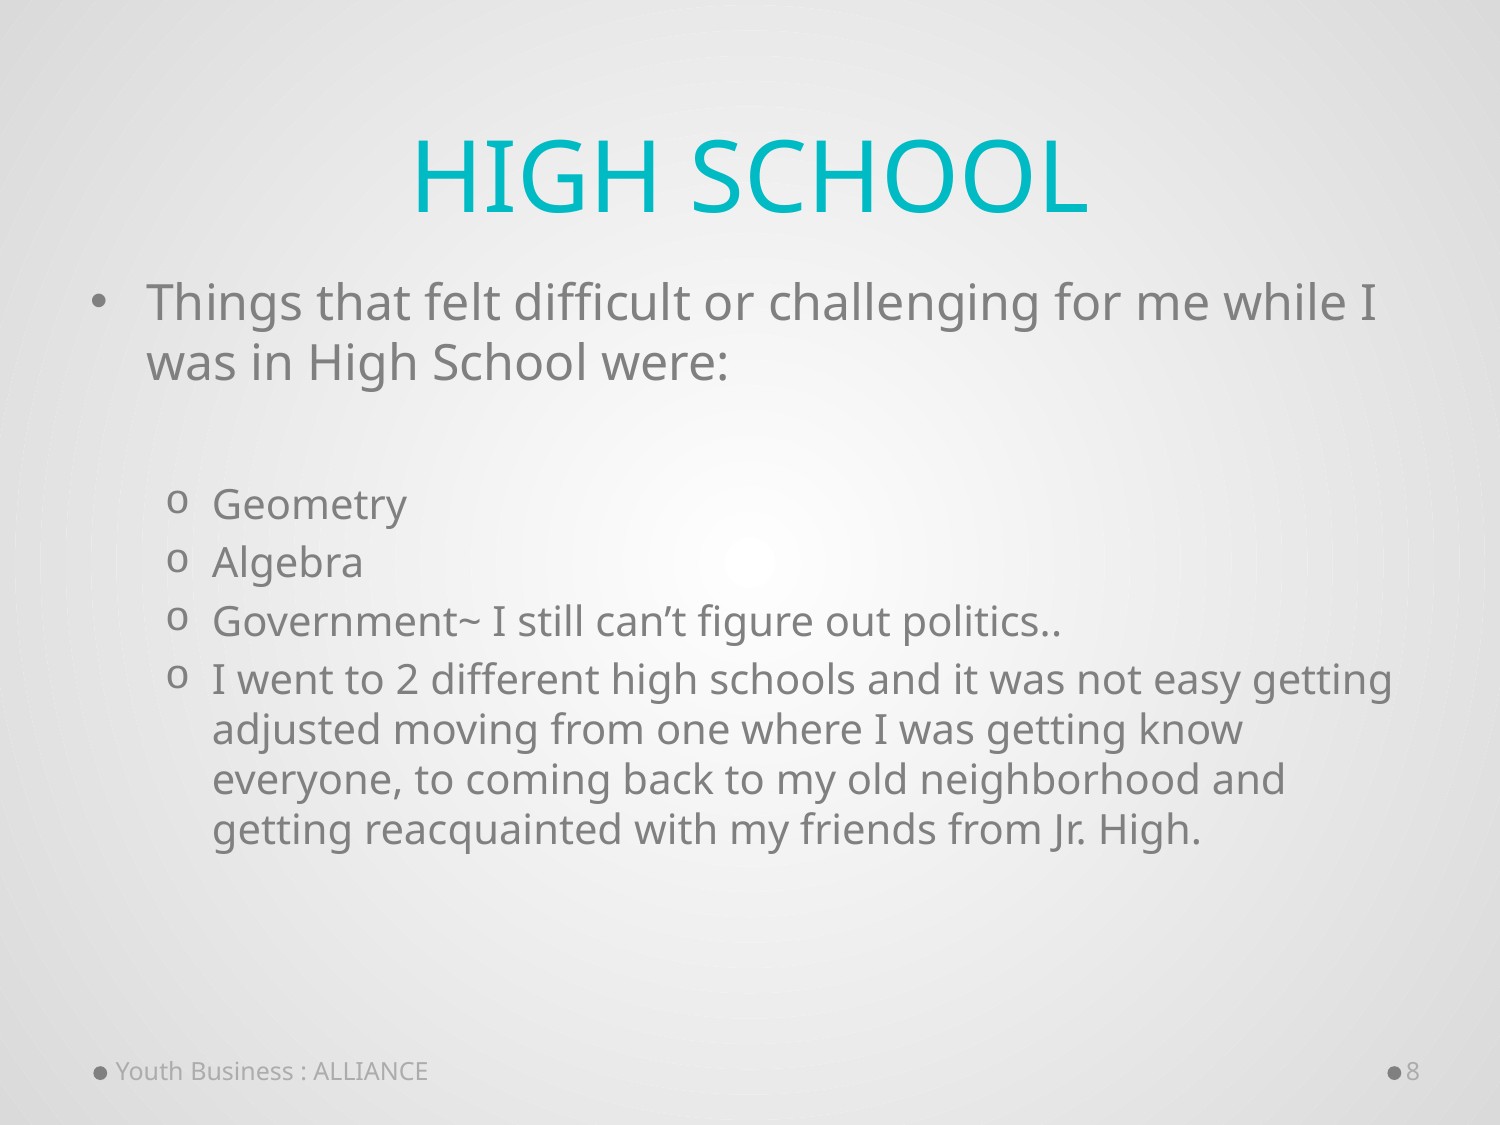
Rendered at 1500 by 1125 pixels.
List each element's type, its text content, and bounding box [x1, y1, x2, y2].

title High School [75, 22, 1425, 240]
list Things that felt difficult or challenging for me while I was in High School were: Geometry Algebra Government~ I still can’t figure out politics.. I went to 2 different high schools and it was not easy getting adjusted moving from one where I was getting know everyone, to coming back to my old neighborhood and getting reacquainted with my friends from Jr. High. [75, 262, 1425, 1005]
footer Youth Business : ALLIANCE [108, 1042, 576, 1103]
slide_number 8 [1401, 1042, 1494, 1103]
